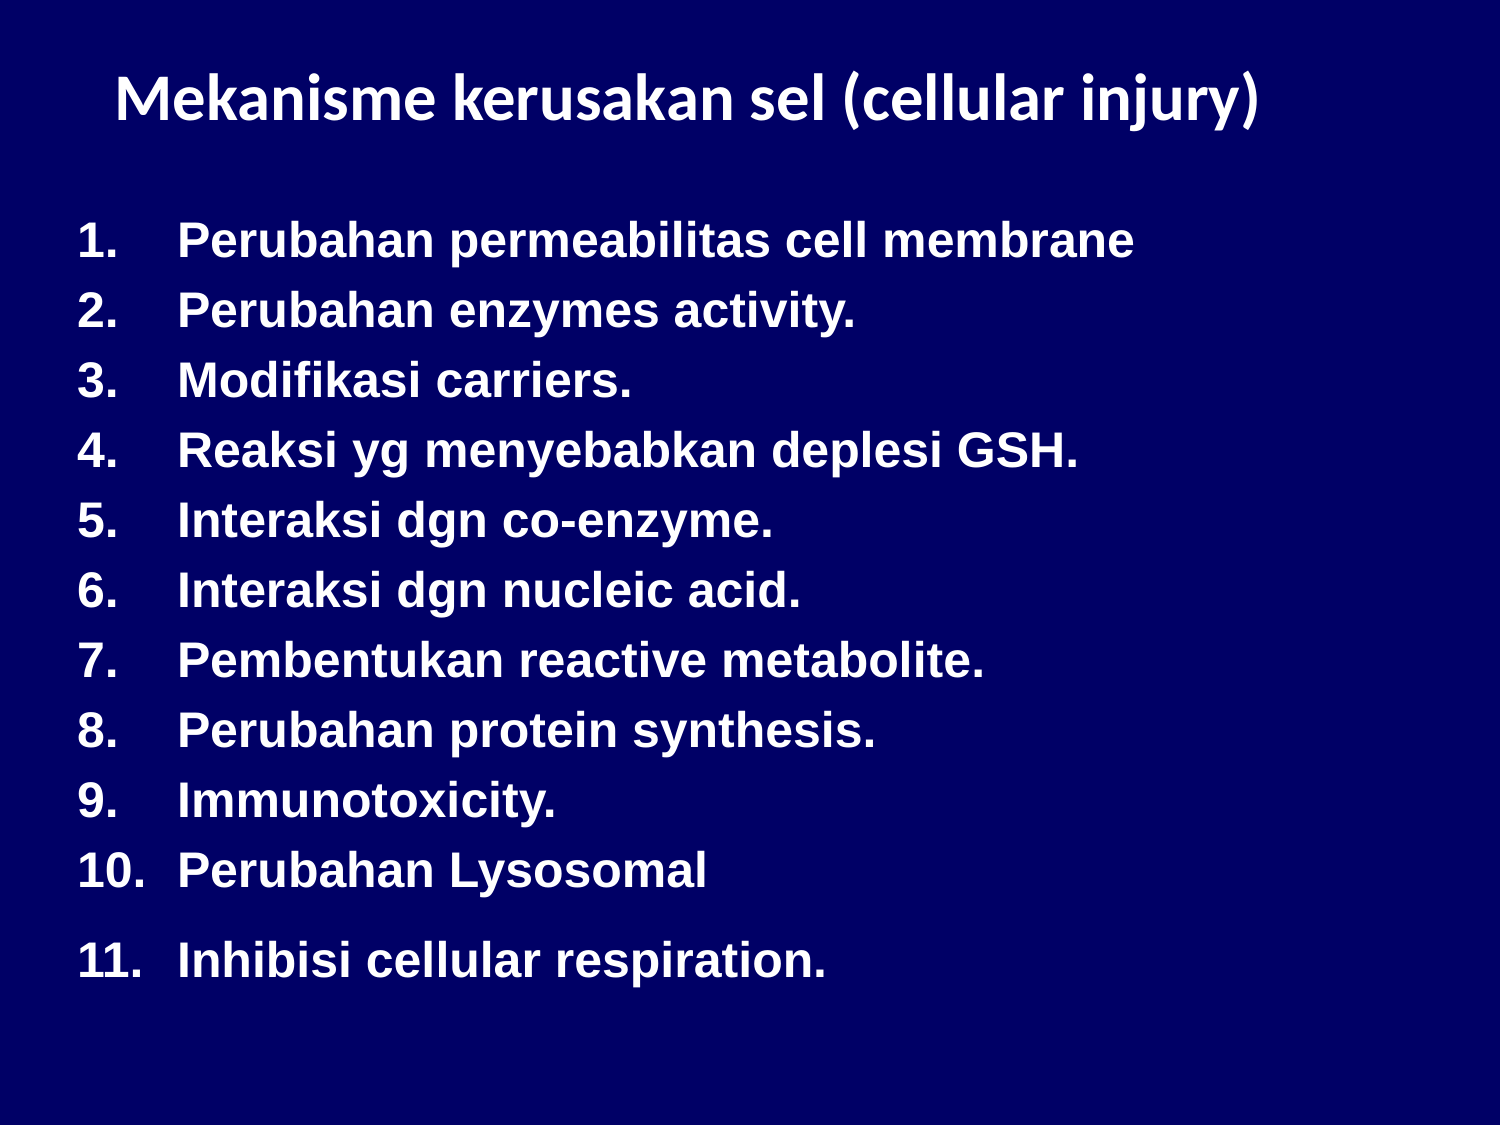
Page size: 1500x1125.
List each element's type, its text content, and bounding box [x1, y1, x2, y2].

text_box Perubahan permeabilitas cell membrane Perubahan enzymes activity. Modifikasi carriers. Reaksi yg menyebabkan deplesi GSH. Interaksi dgn co-enzyme. Interaksi dgn nucleic acid. Pembentukan reactive metabolite. Perubahan protein synthesis. Immunotoxicity. Perubahan Lysosomal Inhibisi cellular respiration. [62, 199, 1413, 1013]
text_box Mekanisme kerusakan sel (cellular injury) [99, 0, 1450, 188]
